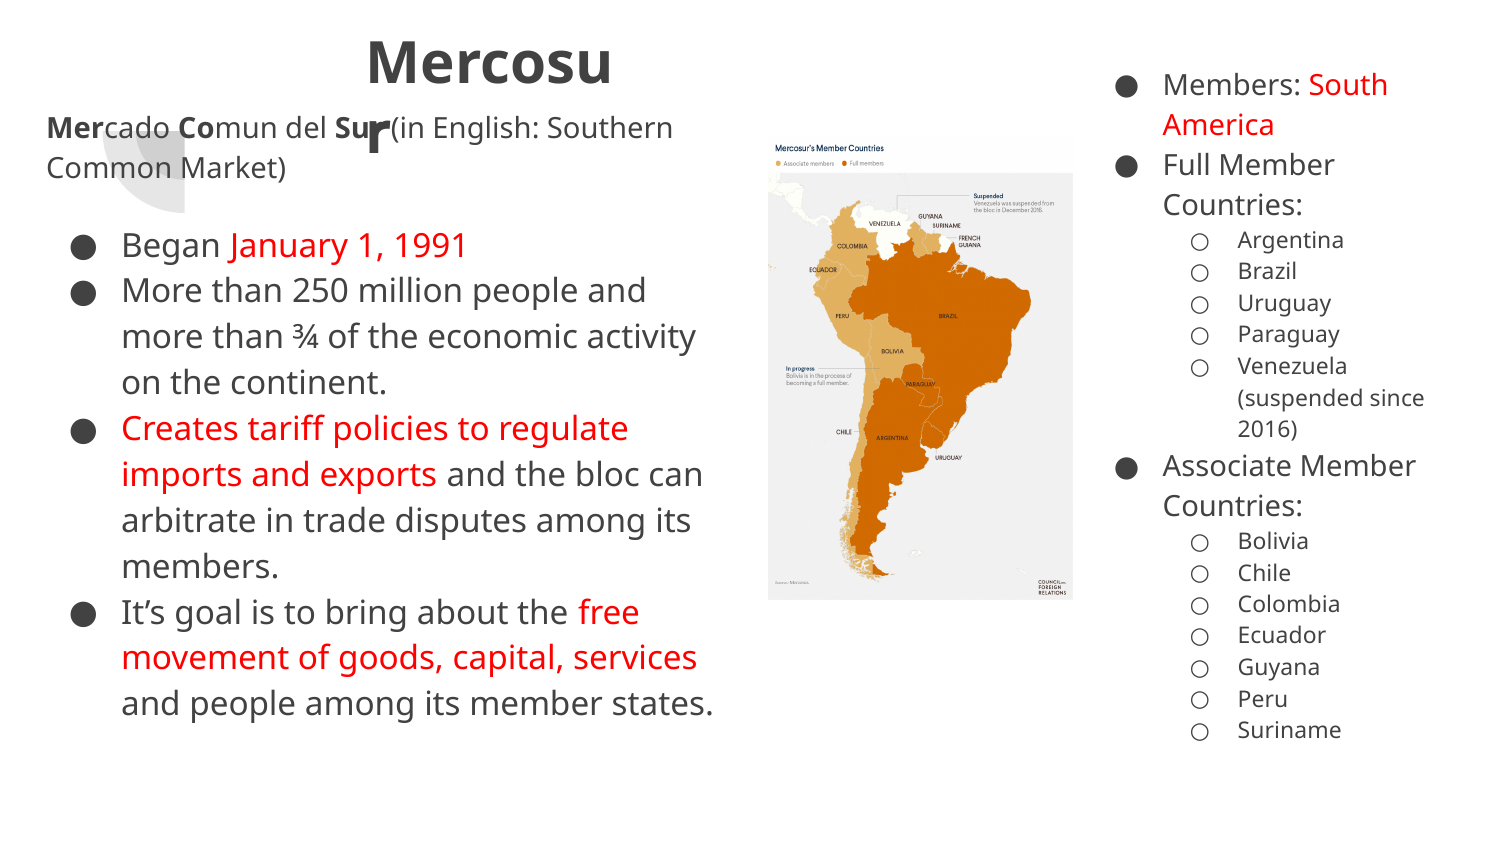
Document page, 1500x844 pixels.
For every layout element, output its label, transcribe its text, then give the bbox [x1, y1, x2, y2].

list Members: South America Full Member Countries: Argentina Brazil Uruguay Paraguay Venezuela (suspended since 2016) Associate Member Countries: Bolivia Chile Colombia Ecuador Guyana Peru Suriname [1072, 45, 1483, 631]
list Mercado Comun del Sur (in English: Southern Common Market) Began January 1, 1991 More than 250 million people and more than ¾ of the economic activity on the continent. Creates tariff policies to regulate imports and exports and the bloc can arbitrate in trade disputes among its members. It’s goal is to bring about the free movement of goods, capital, services and people among its member states. [31, 89, 746, 798]
picture [768, 136, 1073, 600]
title Mercosur [350, 9, 647, 89]
